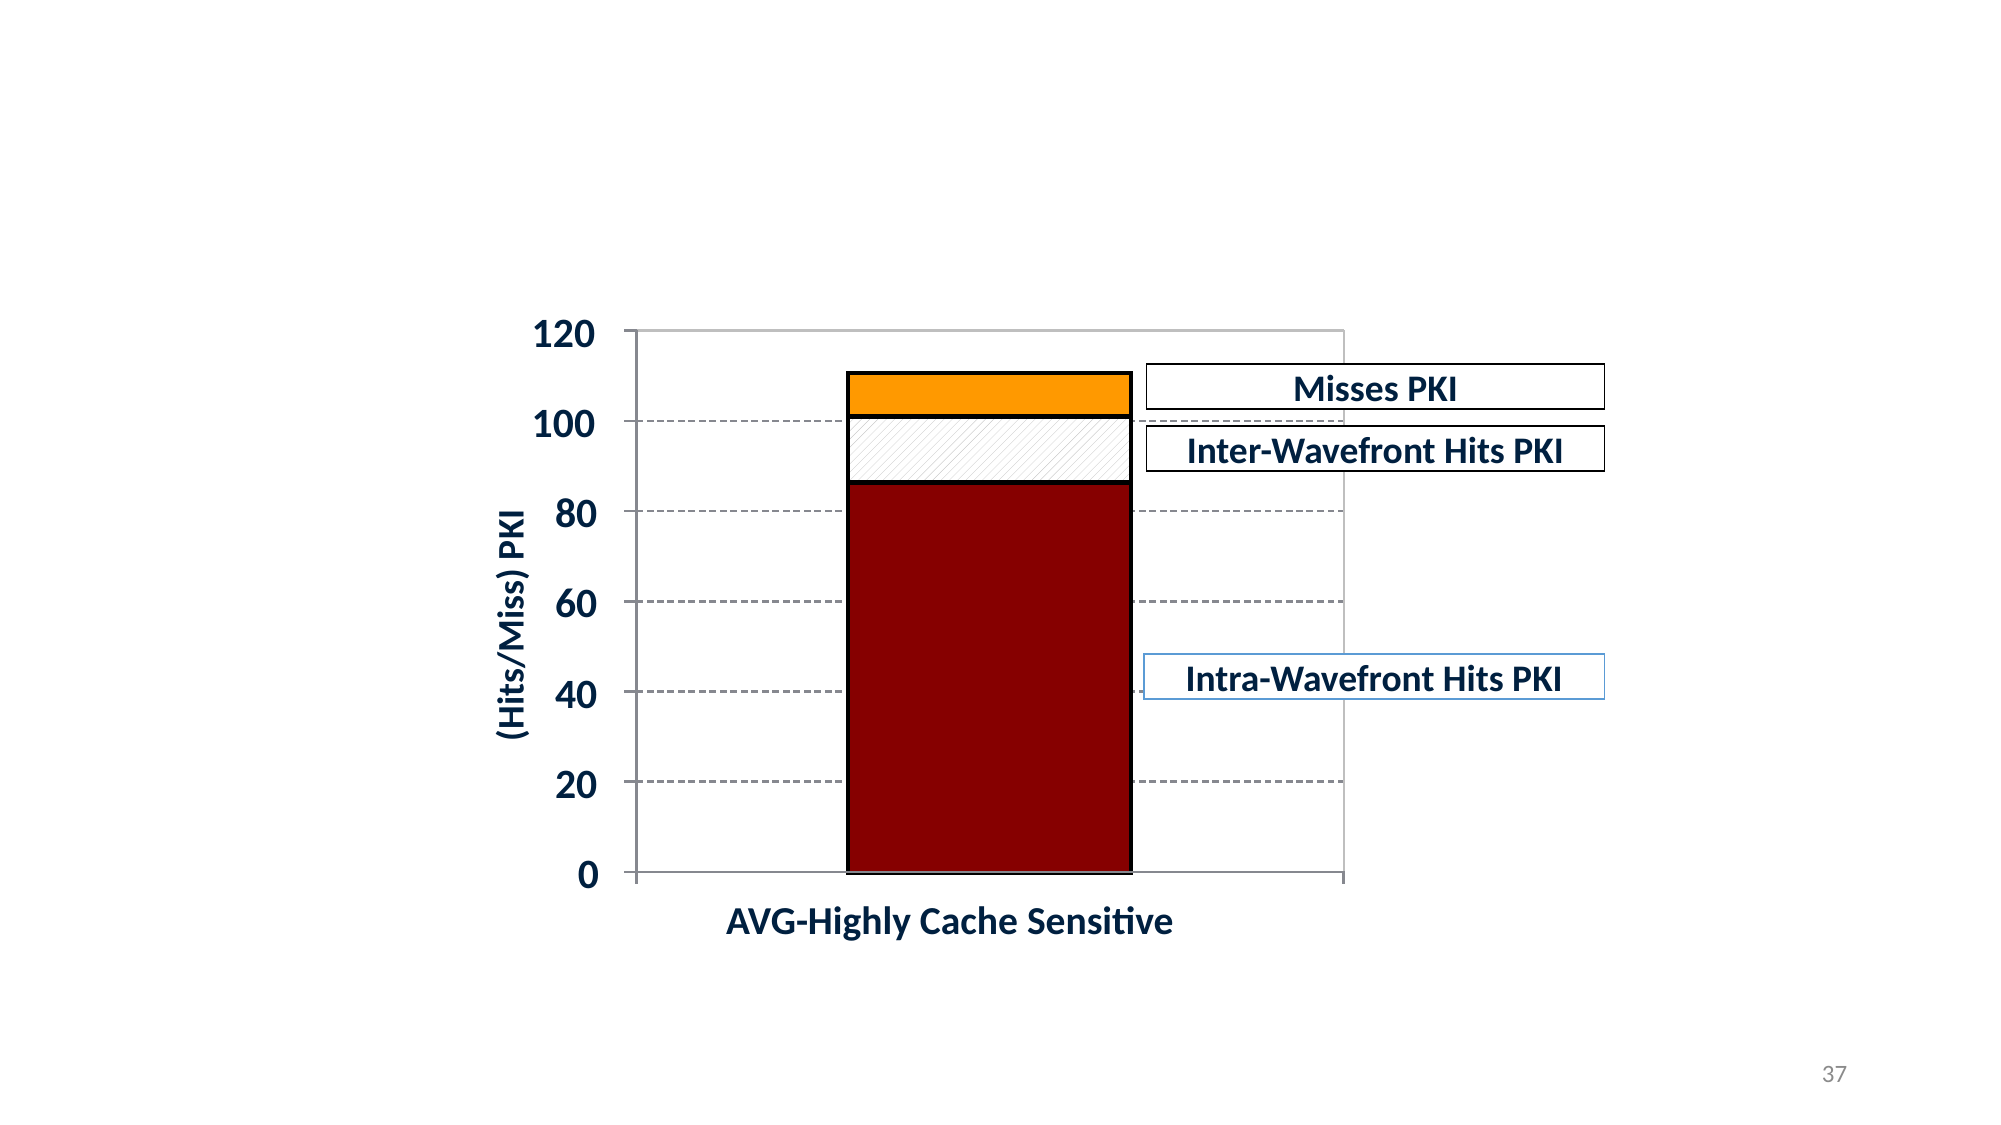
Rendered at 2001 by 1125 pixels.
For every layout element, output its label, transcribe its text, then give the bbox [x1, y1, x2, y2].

text_box [847, 483, 1131, 871]
text_box [847, 373, 1131, 417]
text_box 0 [577, 846, 600, 897]
text_box 120 [531, 305, 596, 356]
text_box 60 [554, 576, 598, 627]
text_box [637, 329, 1345, 364]
text_box [492, 275, 1393, 982]
text_box AVG-Highly Cache Sensitive [726, 895, 1175, 943]
text_box [847, 417, 1131, 483]
text_box 40 [554, 666, 598, 717]
text_box 80 [554, 485, 598, 537]
slide_number 37 [1412, 1042, 1863, 1103]
text_box Intra-Wavefront Hits PKI [1144, 654, 1605, 700]
text_box Misses PKI [1146, 364, 1605, 410]
text_box 100 [531, 395, 596, 446]
text_box Inter-Wavefront Hits PKI [1146, 425, 1605, 472]
text_box 20 [554, 756, 598, 807]
text_box (Hits/Miss) PKI [486, 452, 532, 741]
